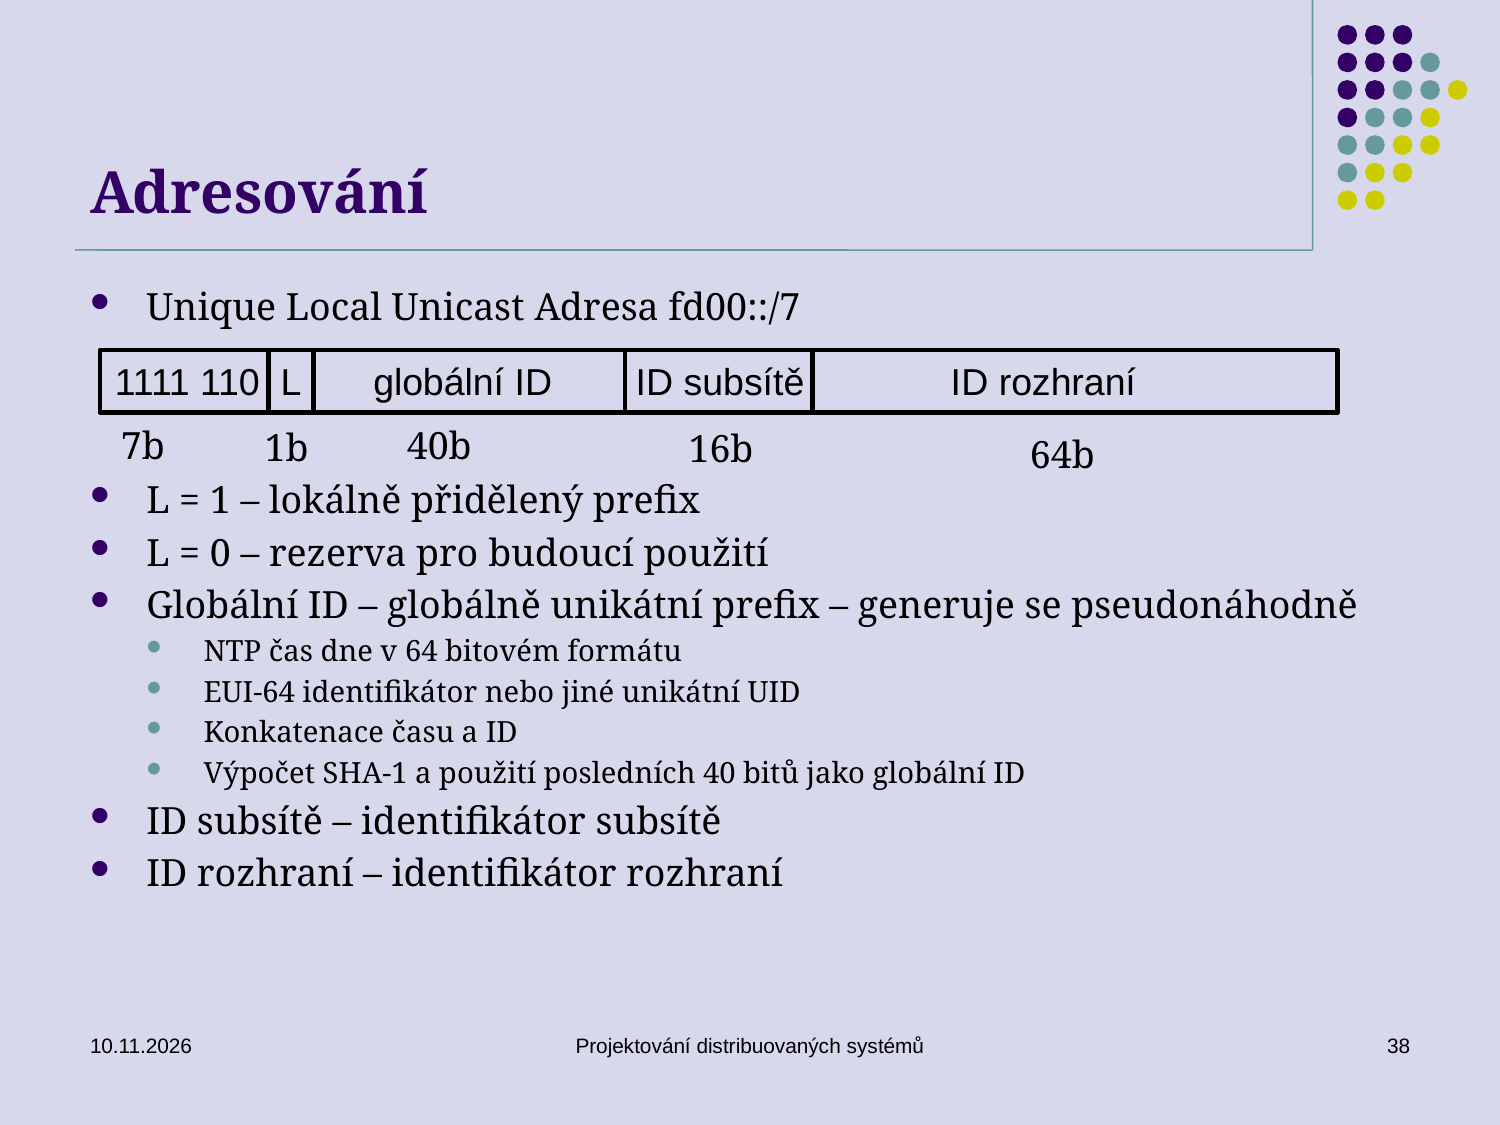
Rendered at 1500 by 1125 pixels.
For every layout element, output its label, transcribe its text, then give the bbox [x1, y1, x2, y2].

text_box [99, 349, 1338, 485]
slide_number 38 [1074, 1025, 1425, 1100]
footer Projektování distribuovaných systémů [512, 1025, 988, 1100]
text_box L = 1 – lokálně přidělený prefix L = 0 – rezerva pro budoucí použití Globální ID – globálně unikátní prefix – generuje se pseudonáhodně NTP čas dne v 64 bitovém formátu EUI-64 identifikátor nebo jiné unikátní UID Konkatenace času a ID Výpočet SHA-1 a použití posledních 40 bitů jako globální ID ID subsítě – identifikátor subsítě ID rozhraní – identifikátor rozhraní [74, 468, 1425, 537]
slide_number 20. 3. 2019 [75, 1025, 425, 1100]
title Adresování [75, 20, 1313, 233]
text_box Unique Local Unicast Adresa fd00::/7 [74, 275, 1425, 343]
